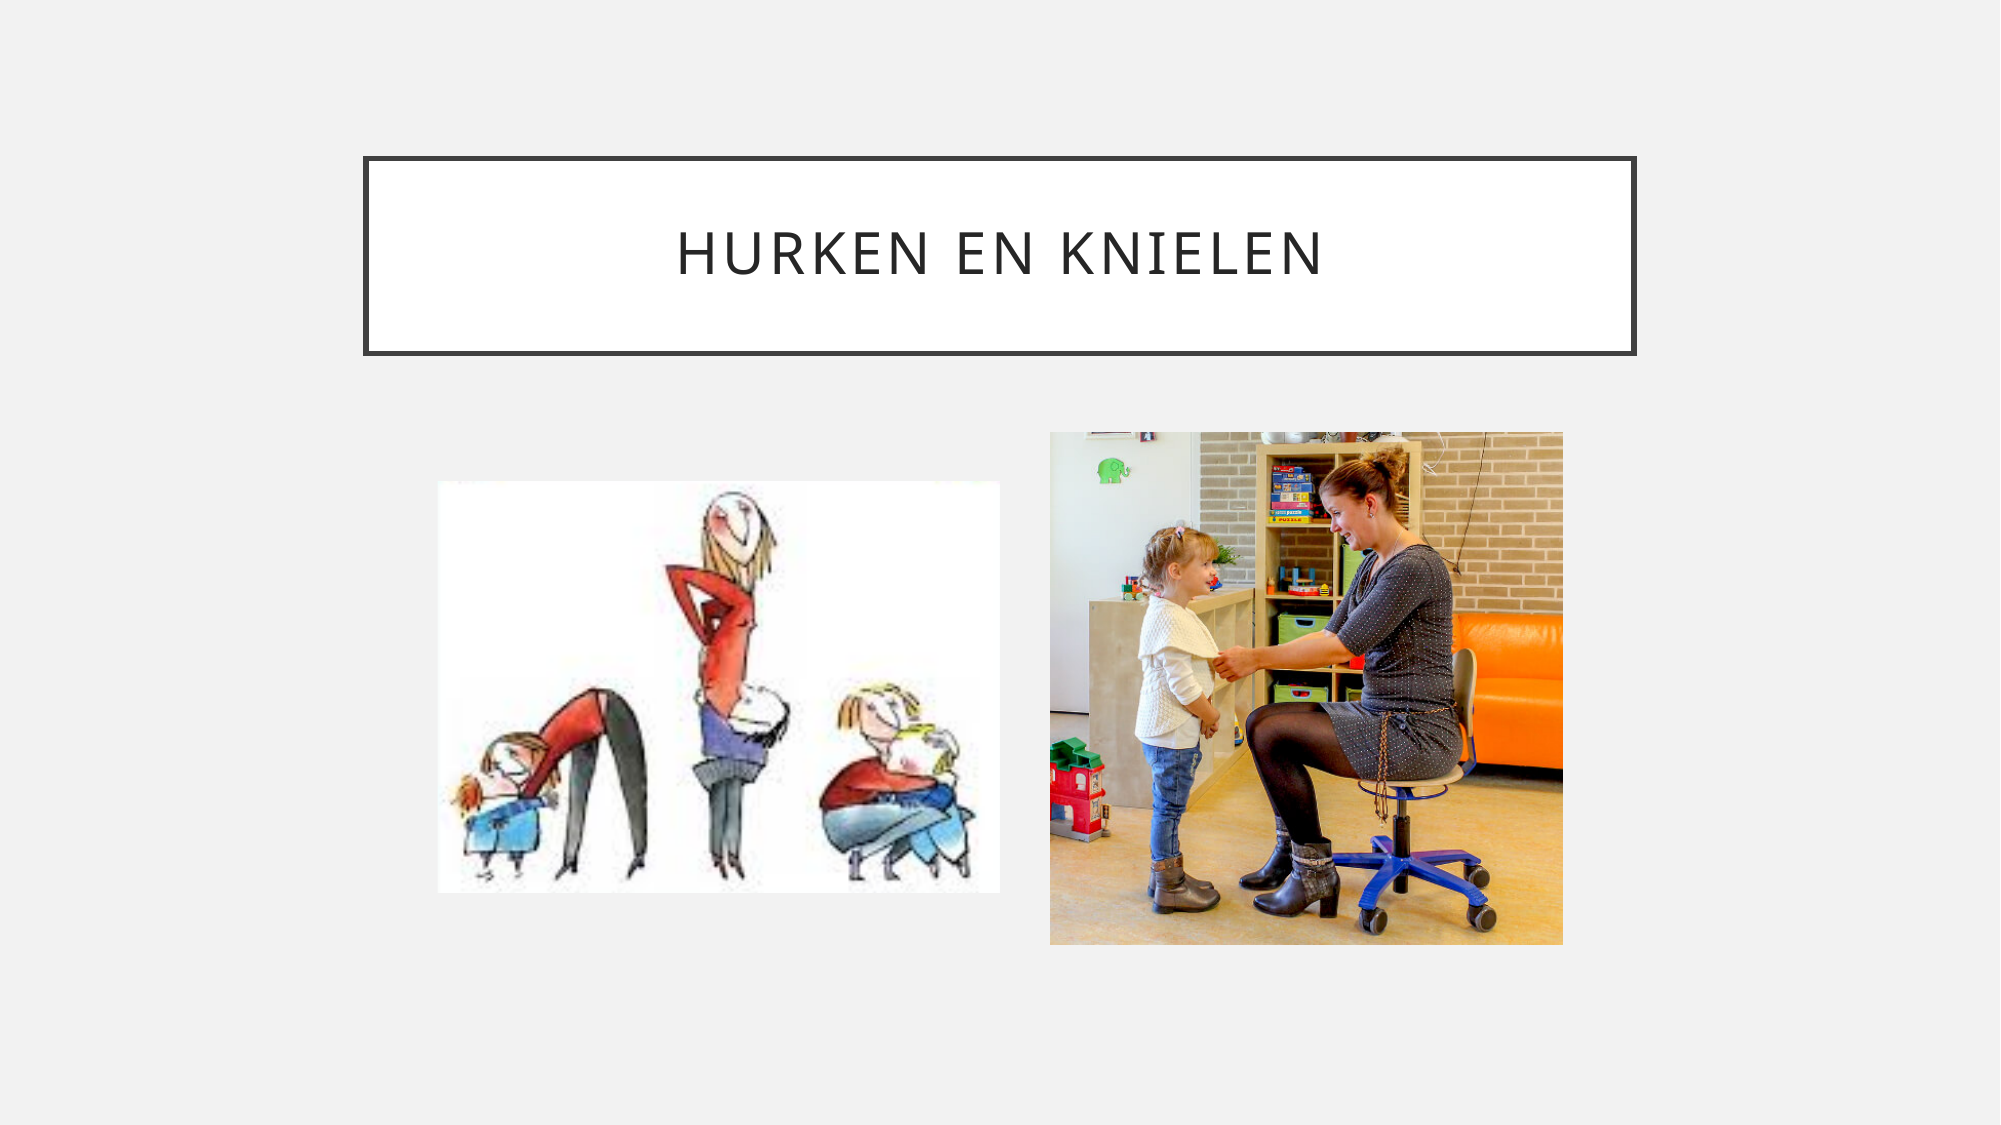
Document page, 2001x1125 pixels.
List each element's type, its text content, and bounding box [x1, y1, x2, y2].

title Hurken en knielen [363, 156, 1637, 356]
picture [1050, 432, 1563, 945]
picture [437, 481, 1000, 893]
